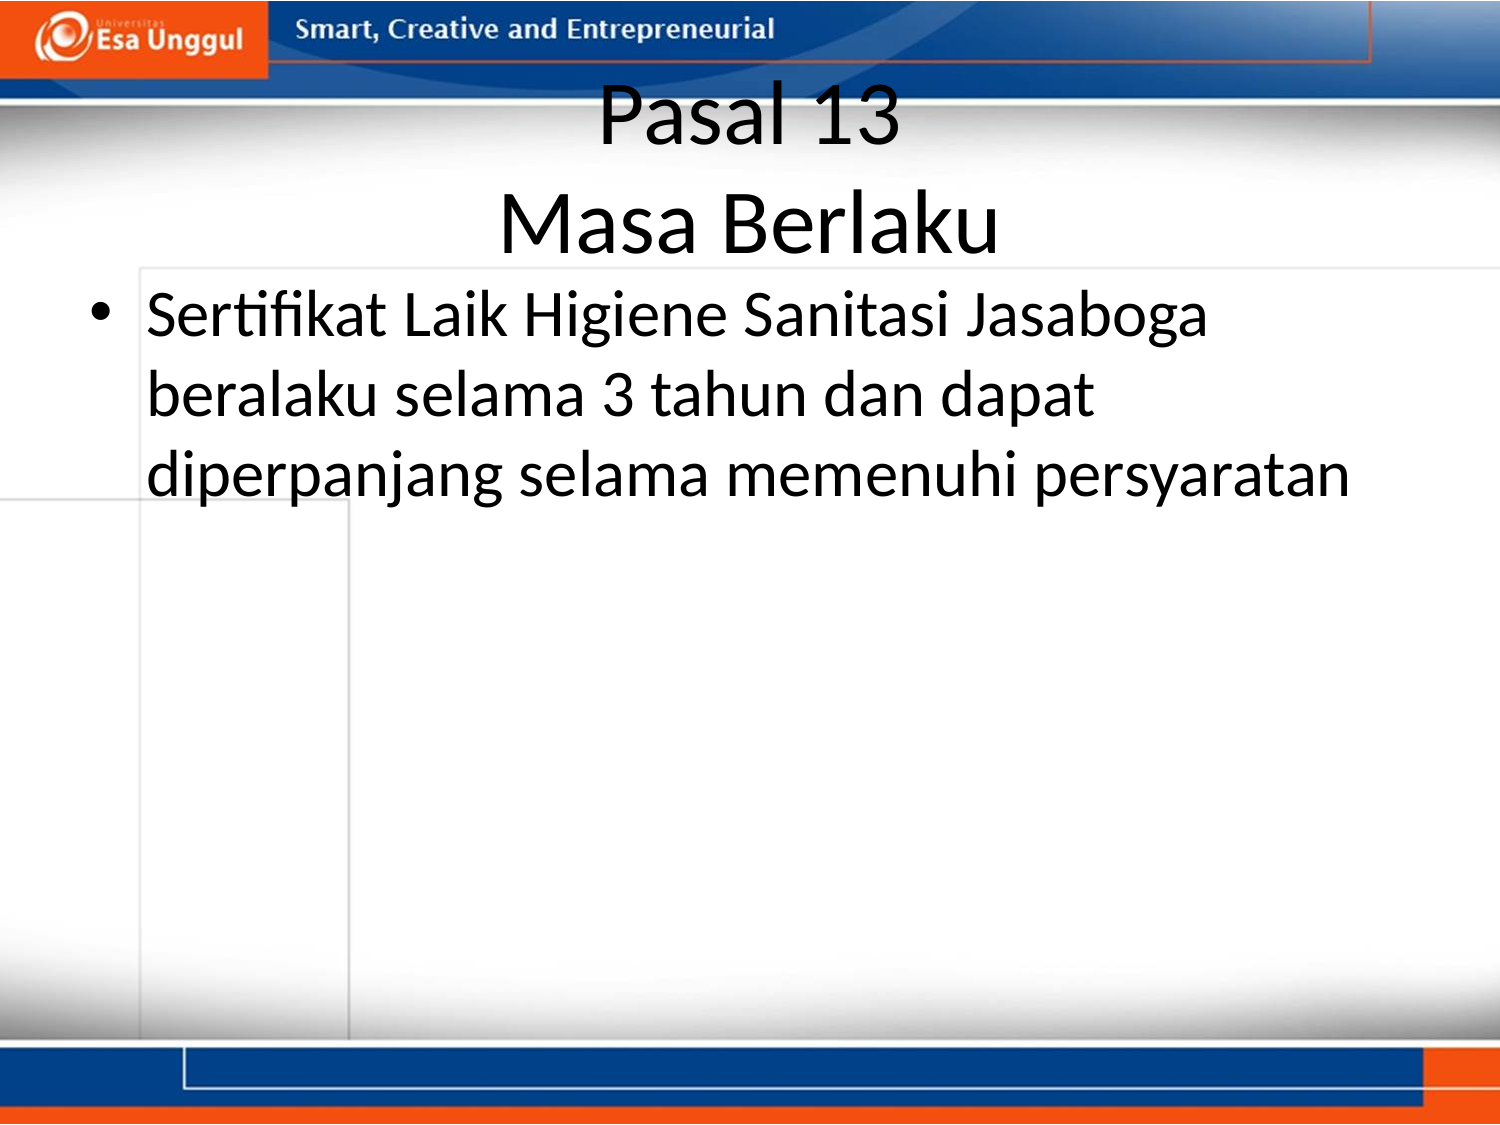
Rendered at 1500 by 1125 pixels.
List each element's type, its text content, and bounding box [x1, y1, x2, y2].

picture [0, 1, 1500, 1124]
list Sertifikat Laik Higiene Sanitasi Jasaboga beralaku selama 3 tahun dan dapat diperpanjang selama memenuhi persyaratan [75, 262, 1425, 1005]
title Pasal 13 Masa Berlaku [75, 45, 1425, 233]
